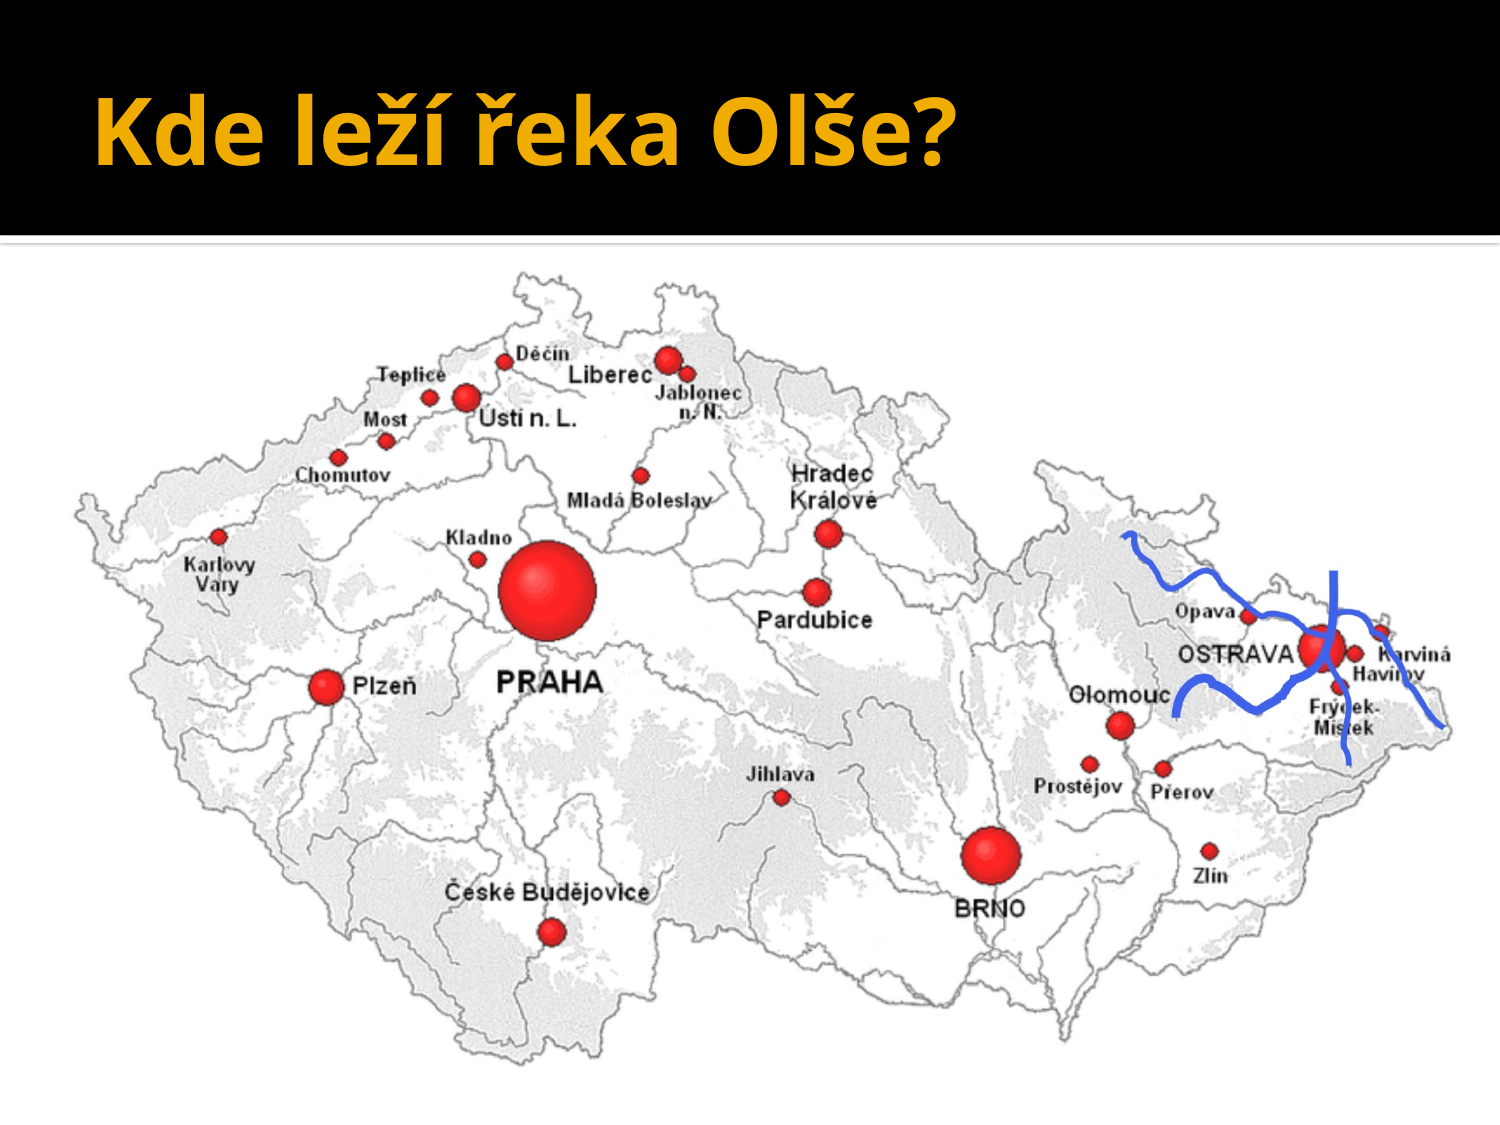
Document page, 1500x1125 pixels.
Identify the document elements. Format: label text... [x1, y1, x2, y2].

text_box [112, 78, 833, 139]
picture [68, 266, 1459, 1071]
title Kde leží řeka Olše? [75, 25, 1425, 231]
